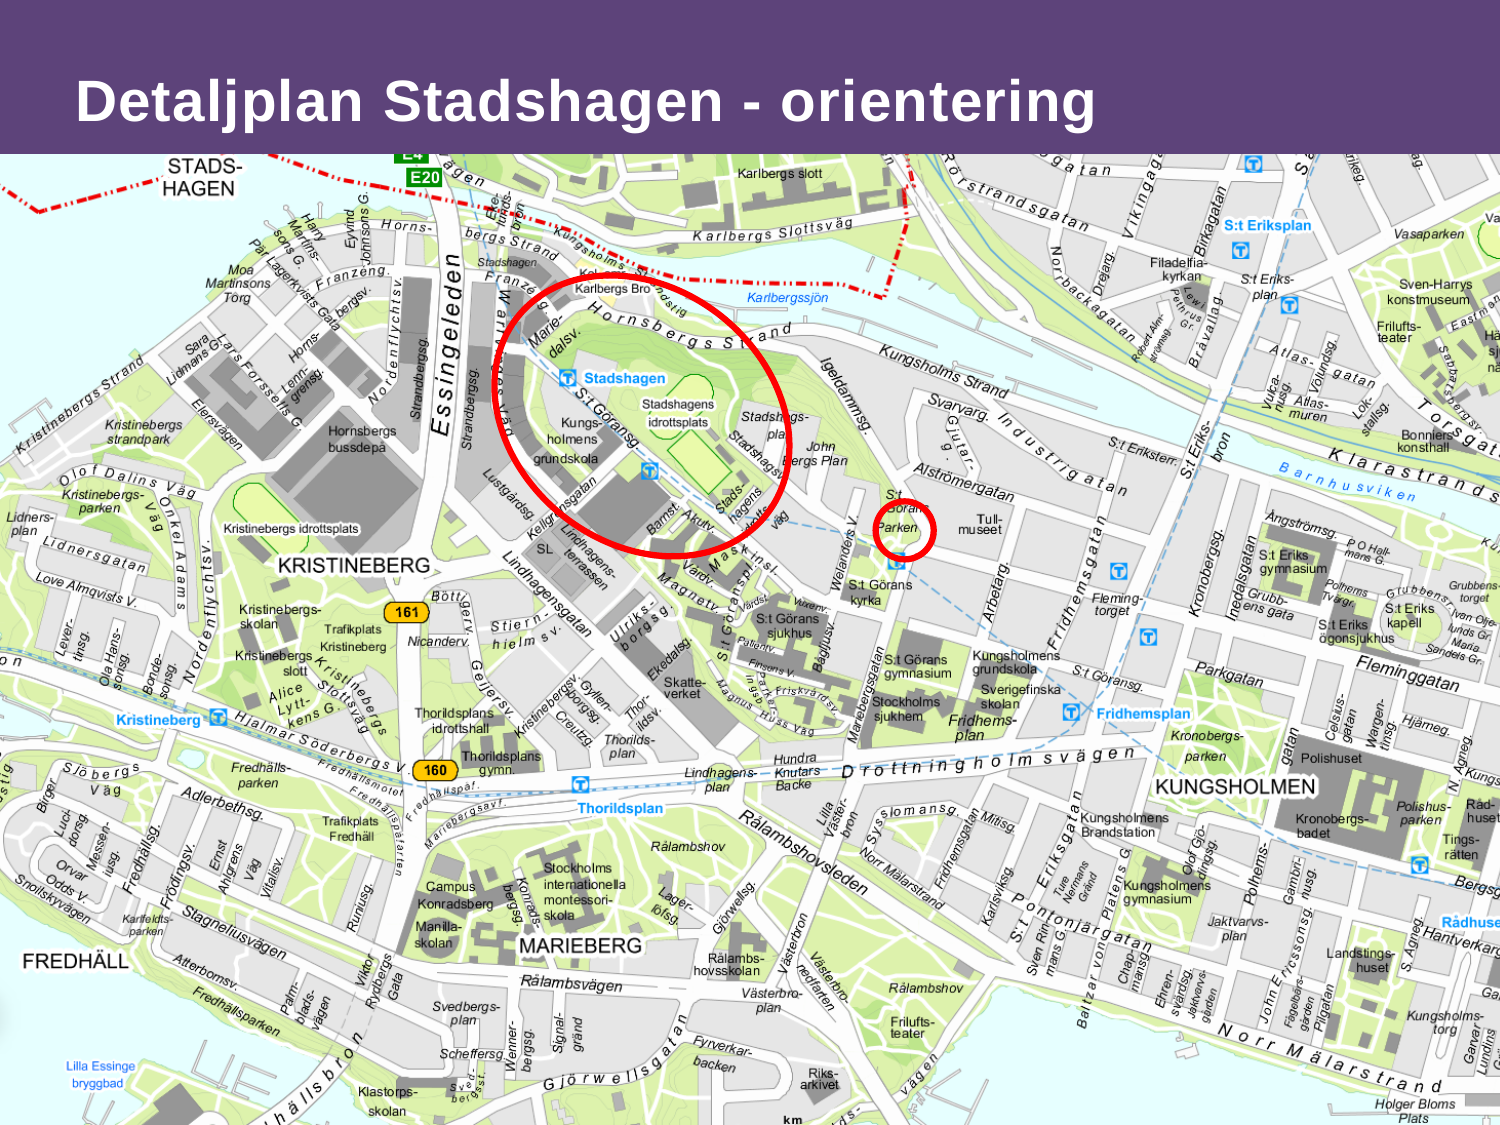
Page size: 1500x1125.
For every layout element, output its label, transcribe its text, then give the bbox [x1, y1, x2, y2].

picture [0, 154, 1500, 1125]
title Detaljplan Stadshagen - orientering [75, 75, 1426, 152]
